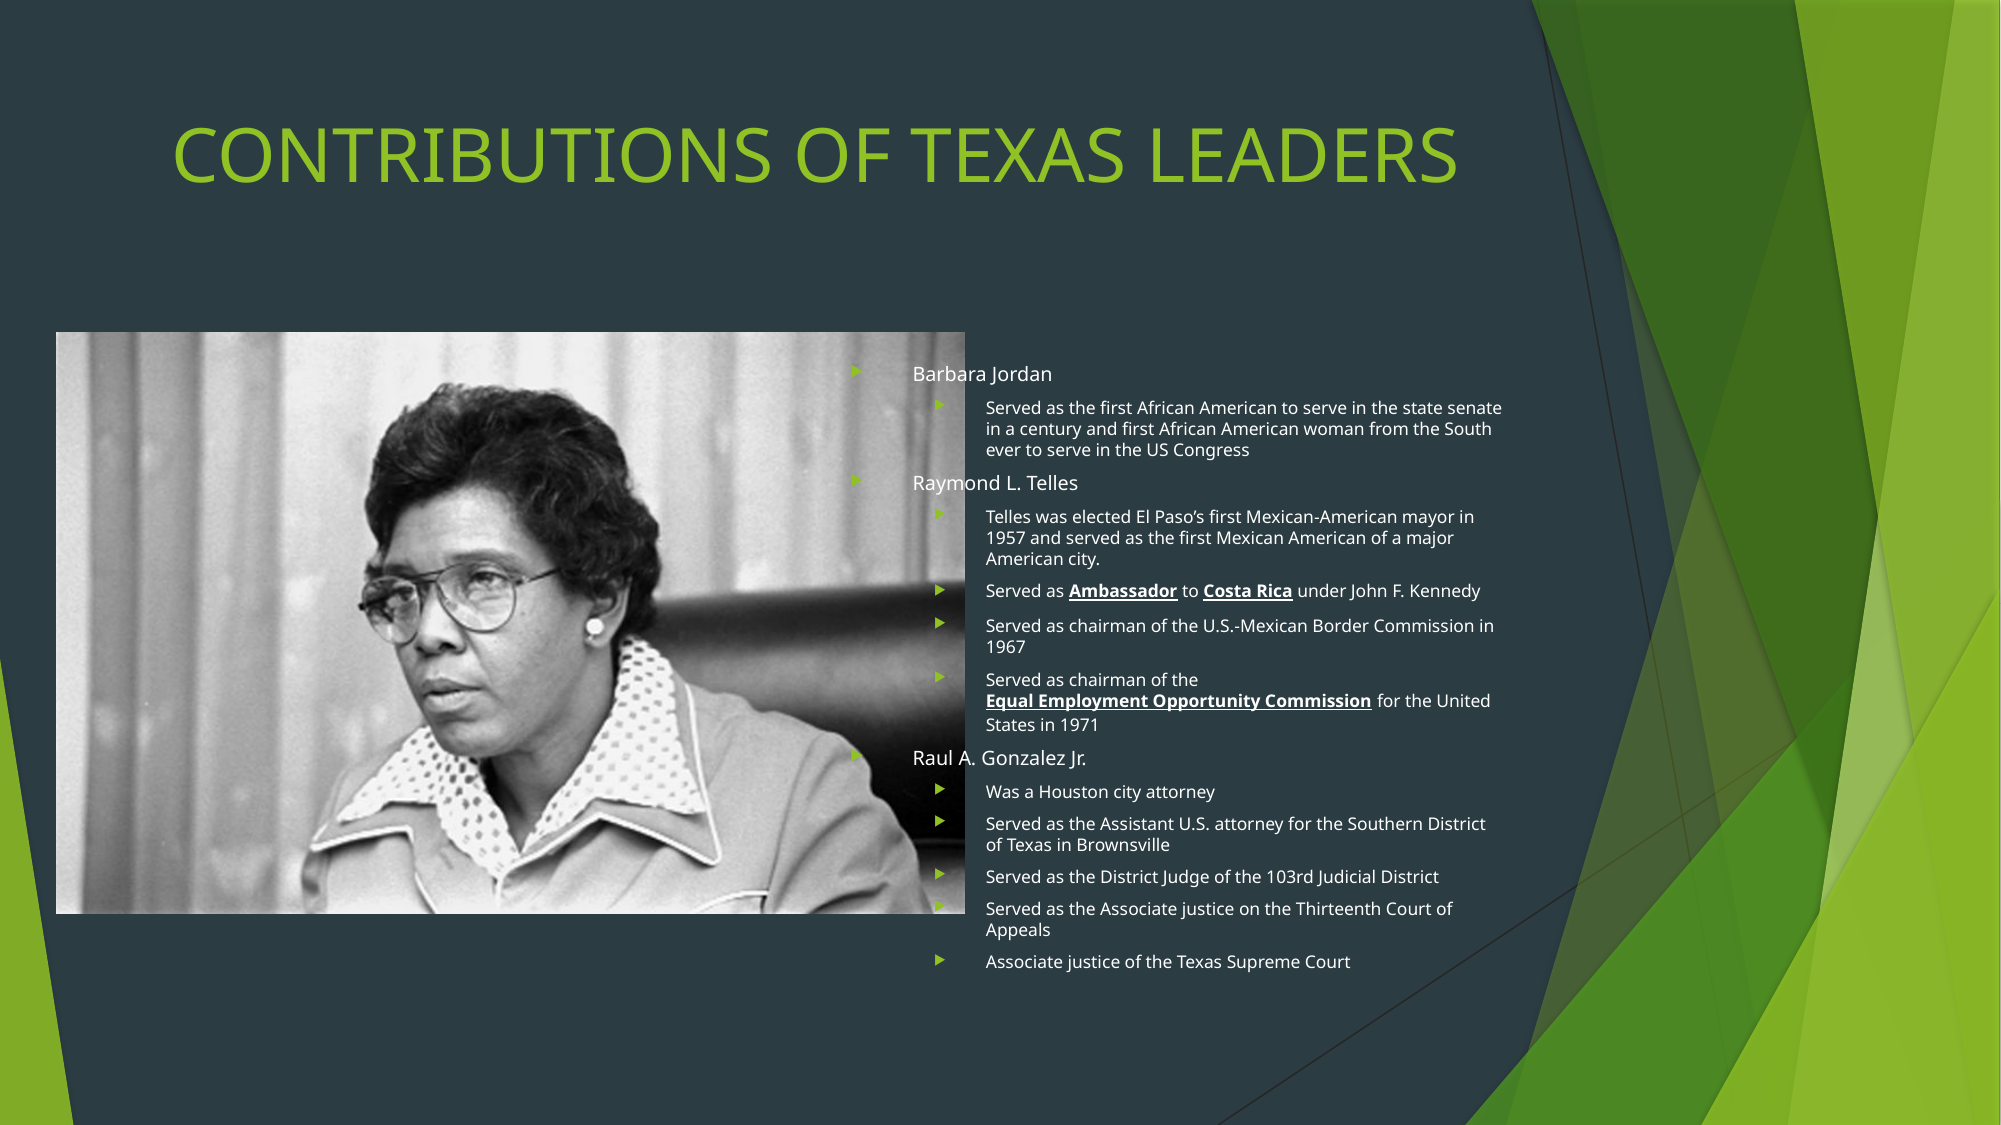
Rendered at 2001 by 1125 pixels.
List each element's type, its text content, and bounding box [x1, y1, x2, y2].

title CONTRIBUTIONS OF TEXAS LEADERS [111, 99, 1522, 317]
list Barbara Jordan Served as the first African American to serve in the state senate in a century and first African American woman from the South ever to serve in the US Congress Raymond L. Telles Telles was elected El Paso’s first Mexican-American mayor in 1957 and served as the first Mexican American of a major American city. Served as Ambassador to Costa Rica under John F. Kennedy Served as chairman of the U.S.-Mexican Border Commission in 1967 Served as chairman of the Equal Employment Opportunity Commission for the United States in 1971 Raul A. Gonzalez Jr. Was a Houston city attorney Served as the Assistant U.S. attorney for the Southern District of Texas in Brownsville Served as the District Judge of the 103rd Judicial District Served as the Associate justice on the Thirteenth Court of Appeals Associate justice of the Texas Supreme Court [834, 354, 1522, 992]
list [55, 331, 965, 914]
